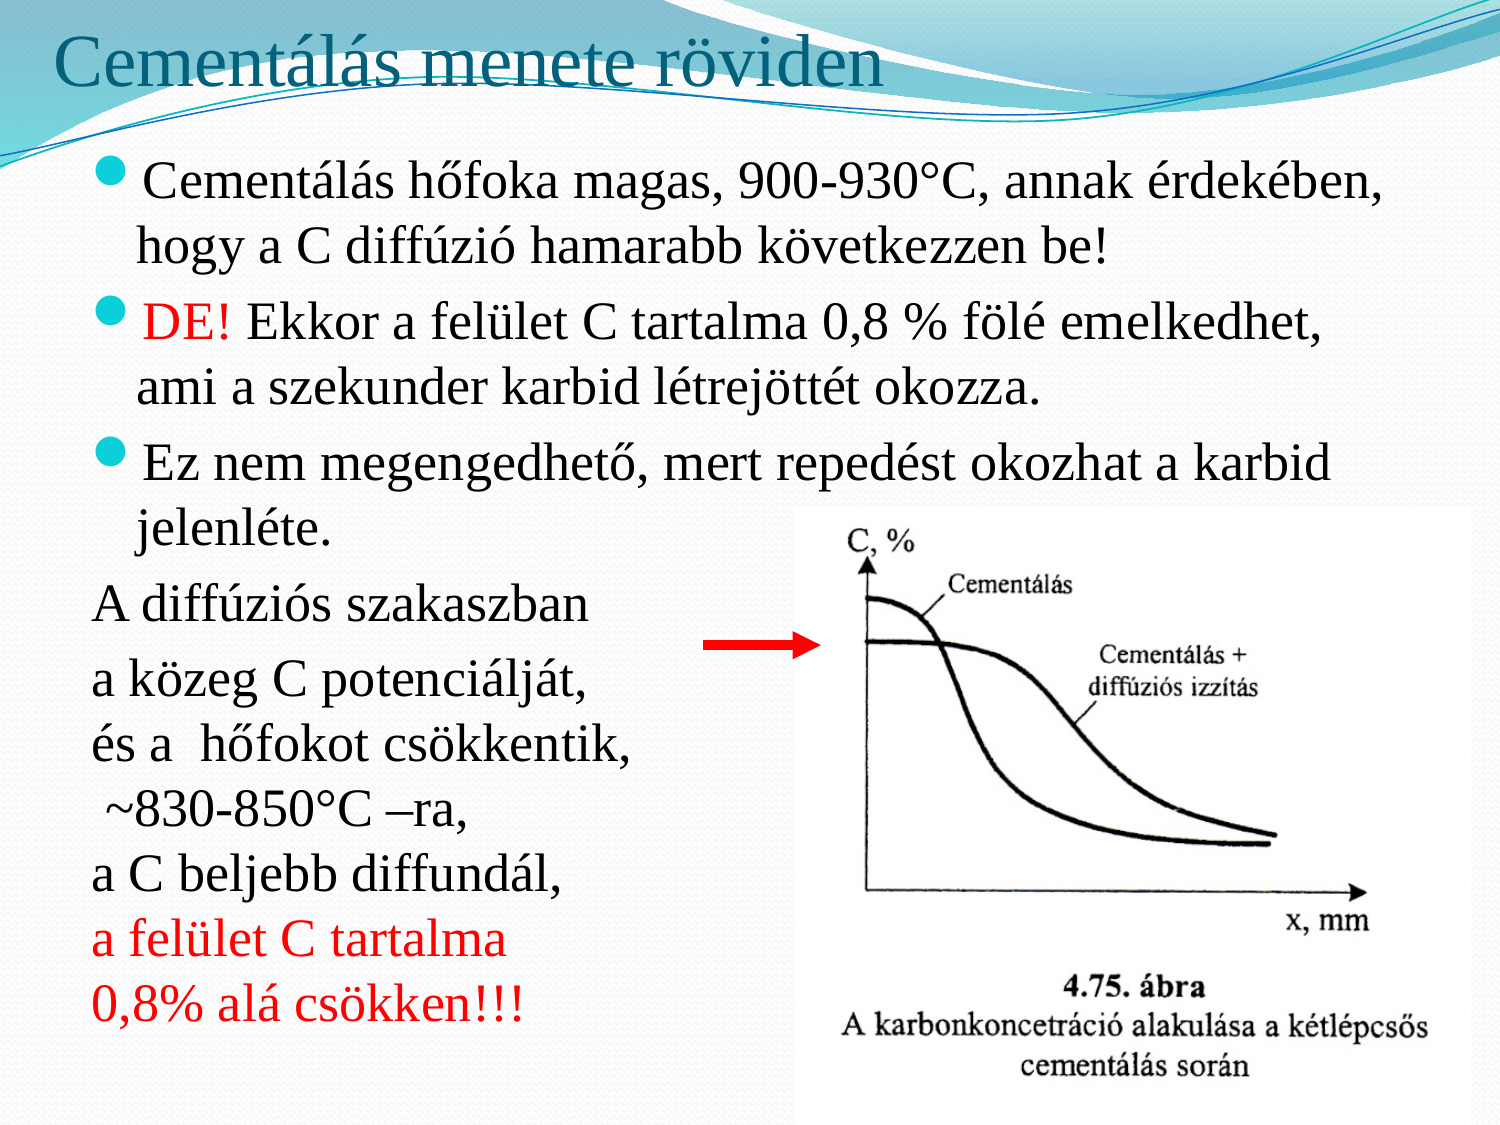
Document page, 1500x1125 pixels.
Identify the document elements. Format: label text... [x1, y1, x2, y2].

picture [794, 506, 1471, 1125]
list Cementálás hőfoka magas, 900-930°C, annak érdekében, hogy a C diffúzió hamarabb következzen be! DE! Ekkor a felület C tartalma 0,8 % fölé emelkedhet, ami a szekunder karbid létrejöttét okozza. Ez nem megengedhető, mert repedést okozhat a karbid jelenléte. A diffúziós szakaszban a közeg C potenciálját, és a hőfokot csökkentik, ~830-850°C –ra, a C beljebb diffundál, a felület C tartalma 0,8% alá csökken!!! [76, 137, 1471, 1094]
title Cementálás menete röviden [53, 19, 1436, 102]
